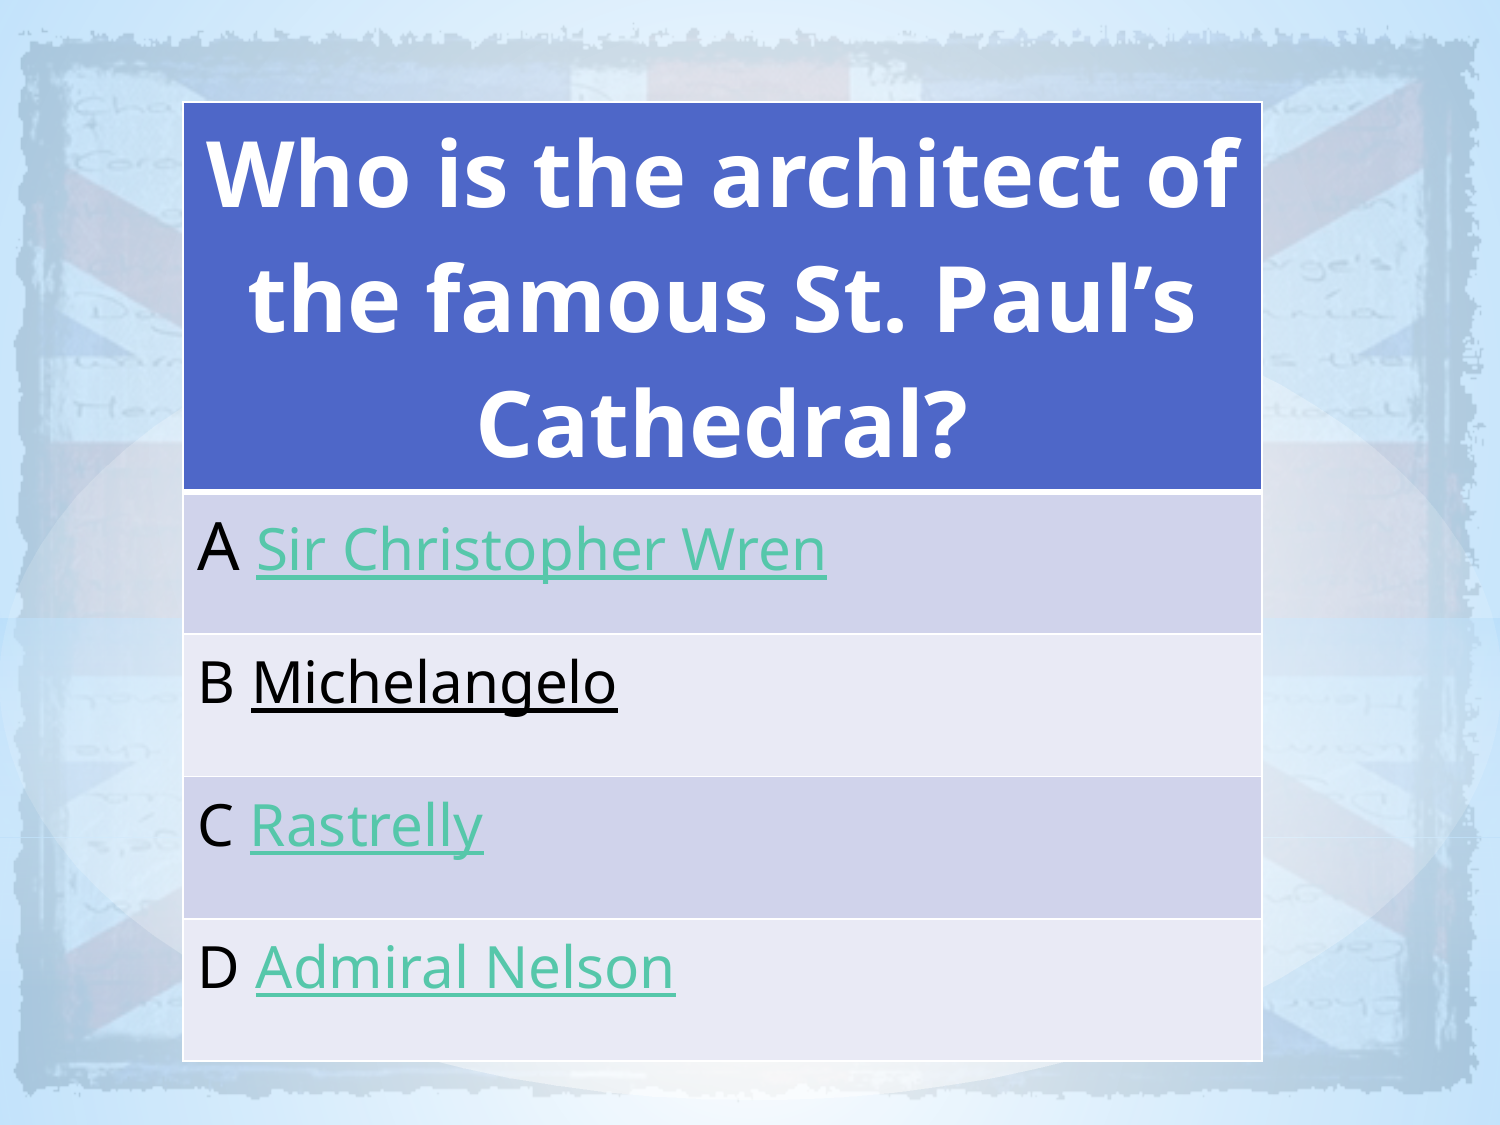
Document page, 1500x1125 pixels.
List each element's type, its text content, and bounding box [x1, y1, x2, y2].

table_cell D Admiral Nelson [184, 920, 1261, 1060]
table_header Who is the architect of the famous St. Paul’s Cathedral? [184, 103, 1261, 489]
table_cell A Sir Christopher Wren [184, 495, 1261, 633]
table_cell B Michelangelo [184, 635, 1261, 776]
table_cell C Rastrelly [184, 777, 1261, 918]
